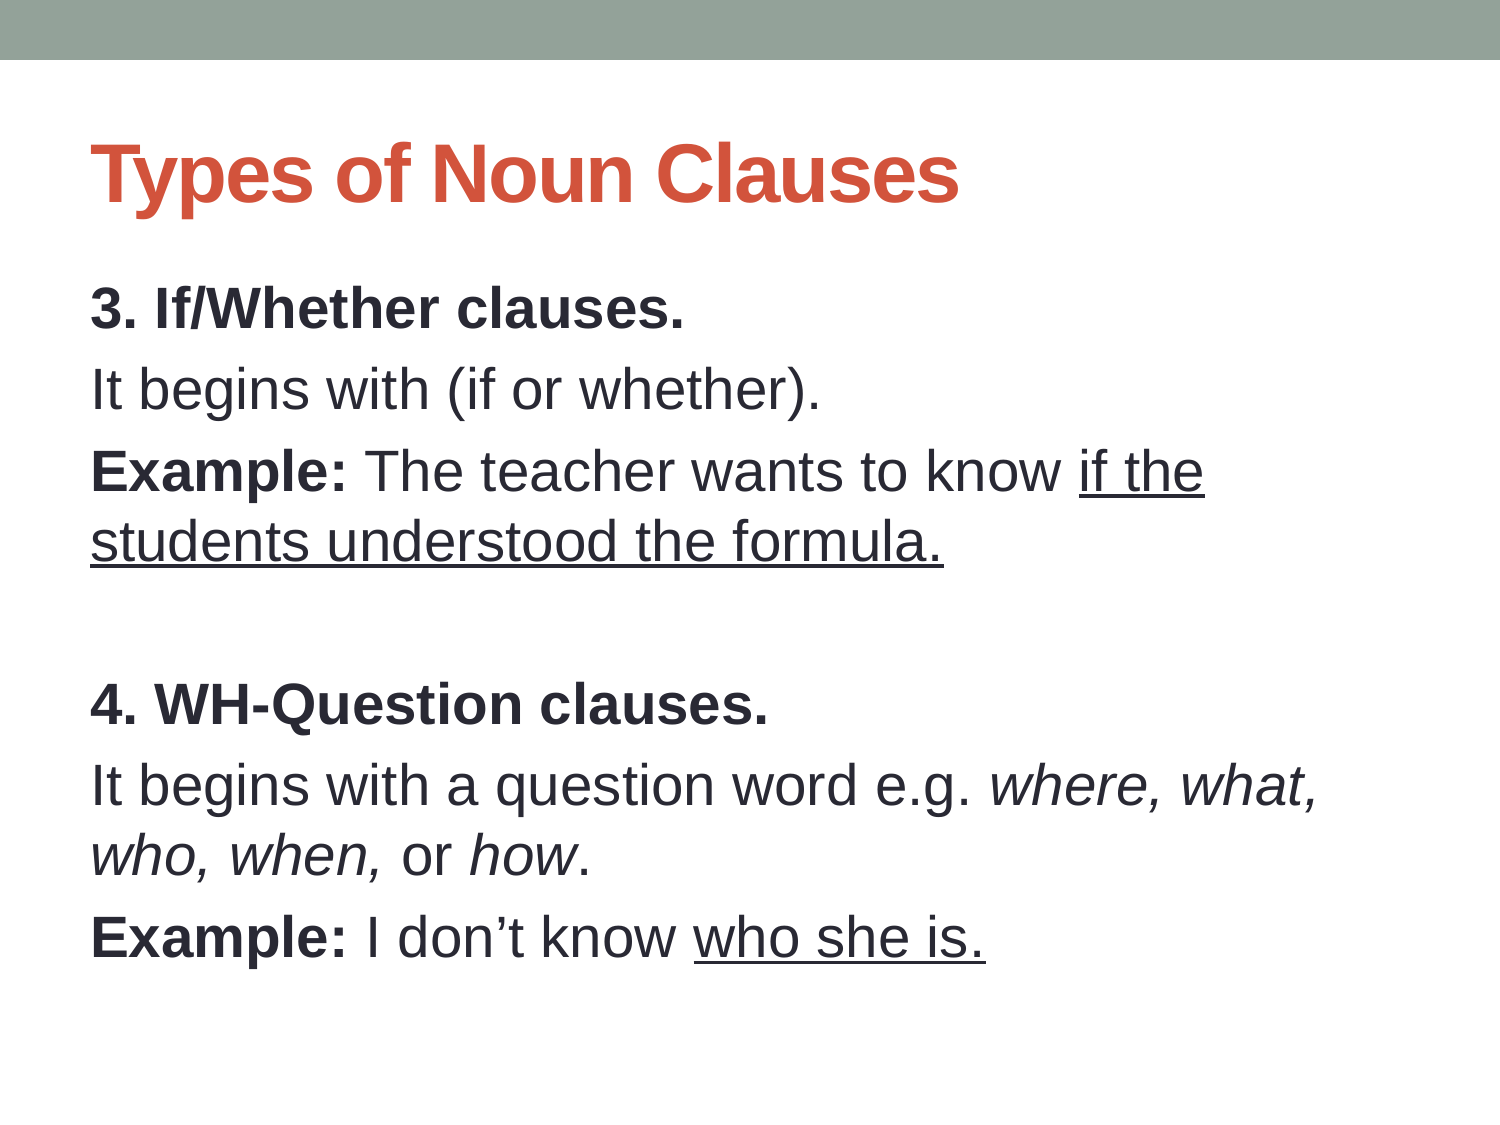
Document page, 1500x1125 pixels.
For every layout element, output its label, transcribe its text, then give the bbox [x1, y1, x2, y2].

title Types of Noun Clauses [75, 87, 1425, 250]
list 3. If/Whether clauses. It begins with (if or whether). Example: The teacher wants to know if the students understood the formula. 4. WH-Question clauses. It begins with a question word e.g. where, what, who, when, or how. Example: I don’t know who she is. [75, 262, 1425, 1063]
